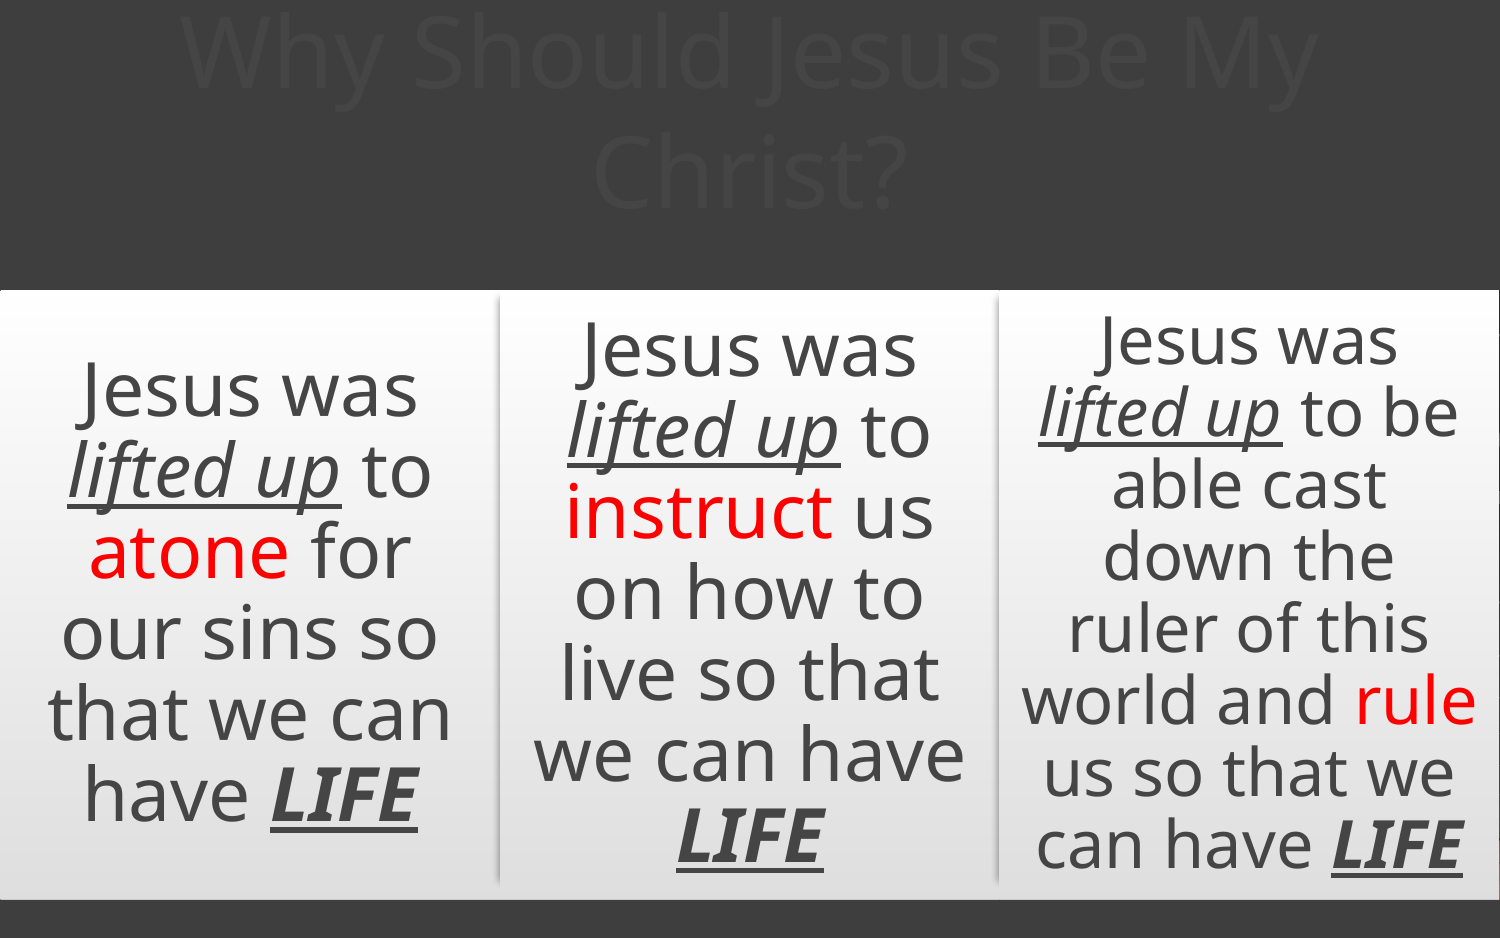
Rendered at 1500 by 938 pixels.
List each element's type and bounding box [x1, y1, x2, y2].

text_box [0, 0, 1500, 938]
